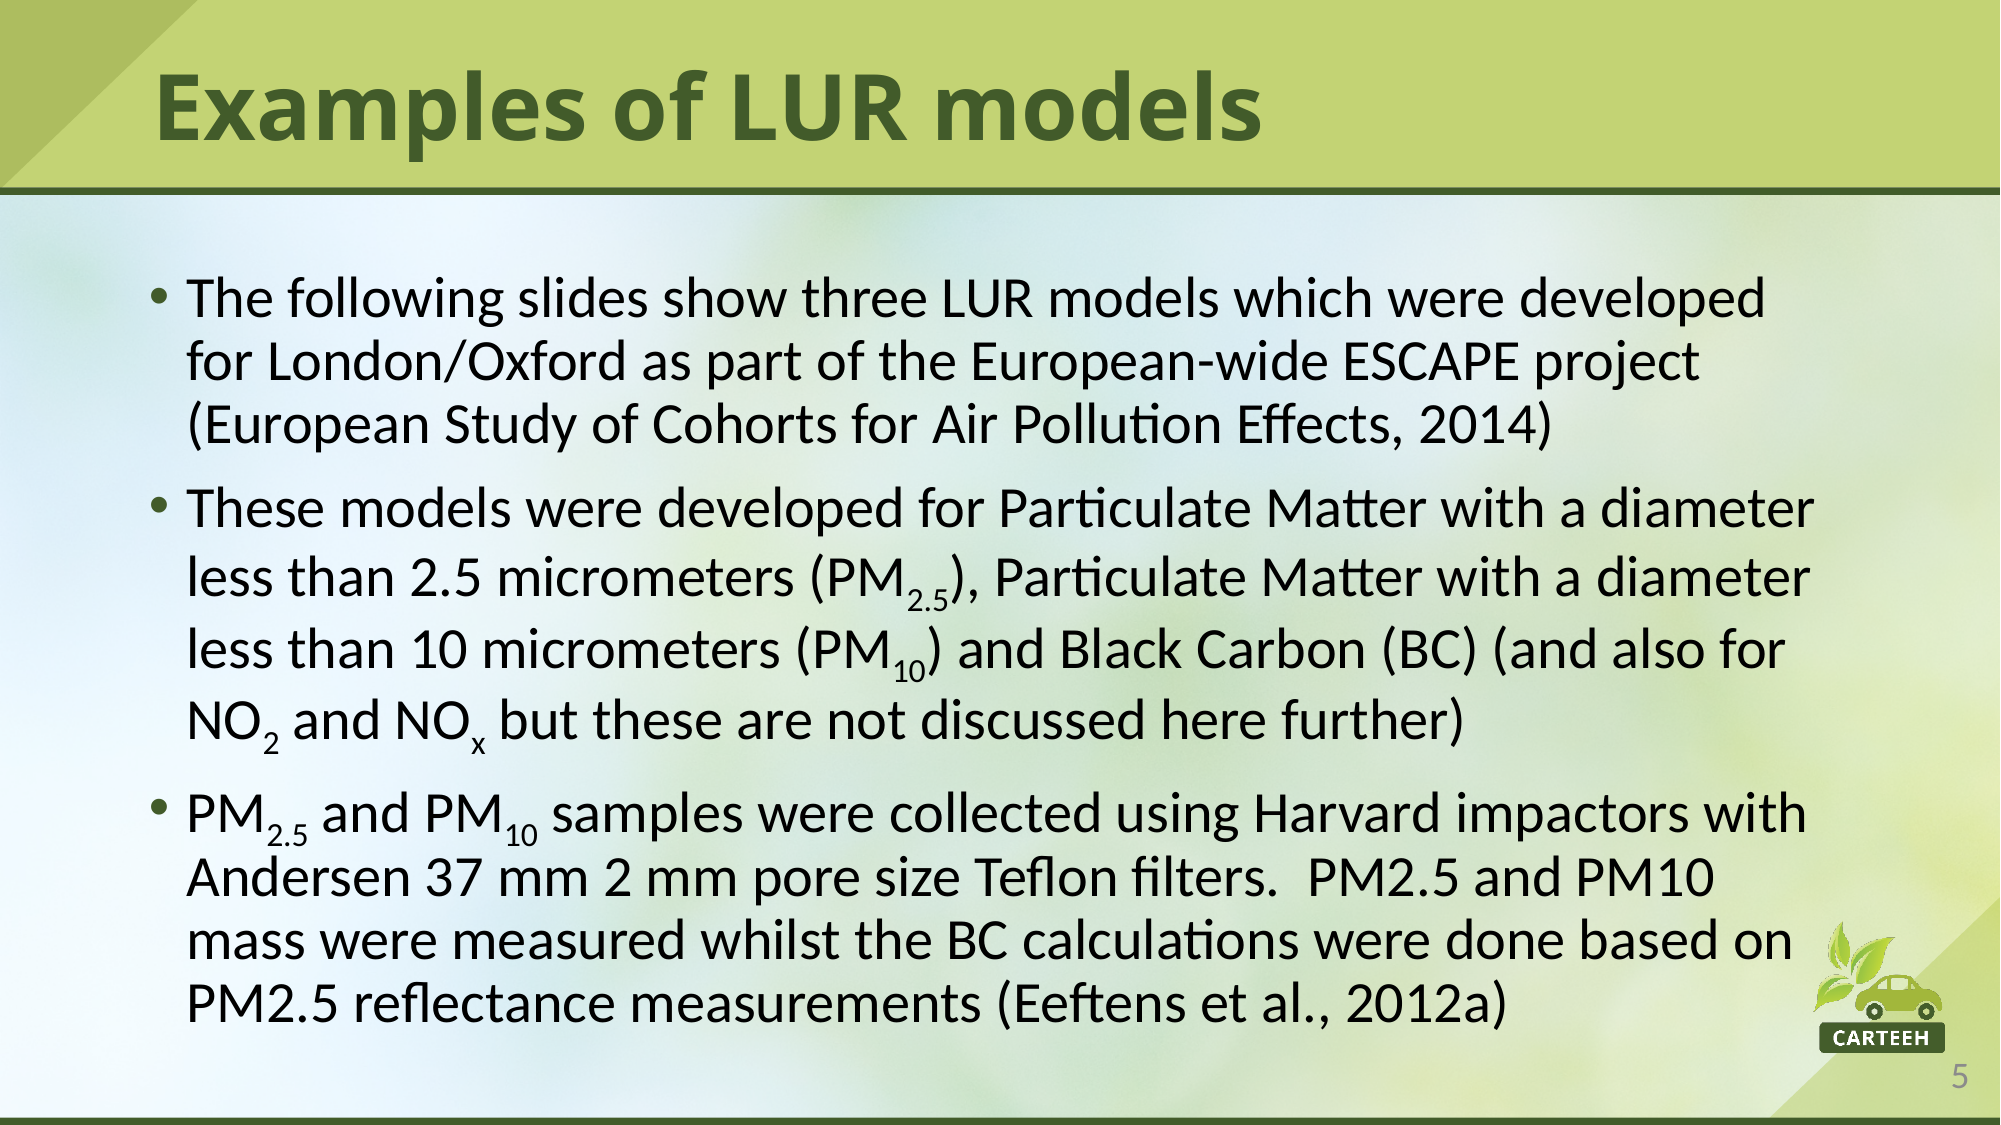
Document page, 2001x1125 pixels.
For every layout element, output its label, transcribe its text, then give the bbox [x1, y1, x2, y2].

picture [1859, 920, 1945, 1053]
title Examples of LUR models [137, 34, 1863, 188]
list The following slides show three LUR models which were developed for London/Oxford as part of the European-wide ESCAPE project (European Study of Cohorts for Air Pollution Effects, 2014) These models were developed for Particulate Matter with a diameter less than 2.5 micrometers (PM2.5), Particulate Matter with a diameter less than 10 micrometers (PM10) and Black Carbon (BC) (and also for NO2 and NOx but these are not discussed here further) PM2.5 and PM10 samples were collected using Harvard impactors with Andersen 37 mm 2 mm pore size Teflon filters. PM2.5 and PM10 mass were measured whilst the BC calculations were done based on PM2.5 reflectance measurements (Eeftens et al., 2012a) [133, 260, 1859, 1091]
